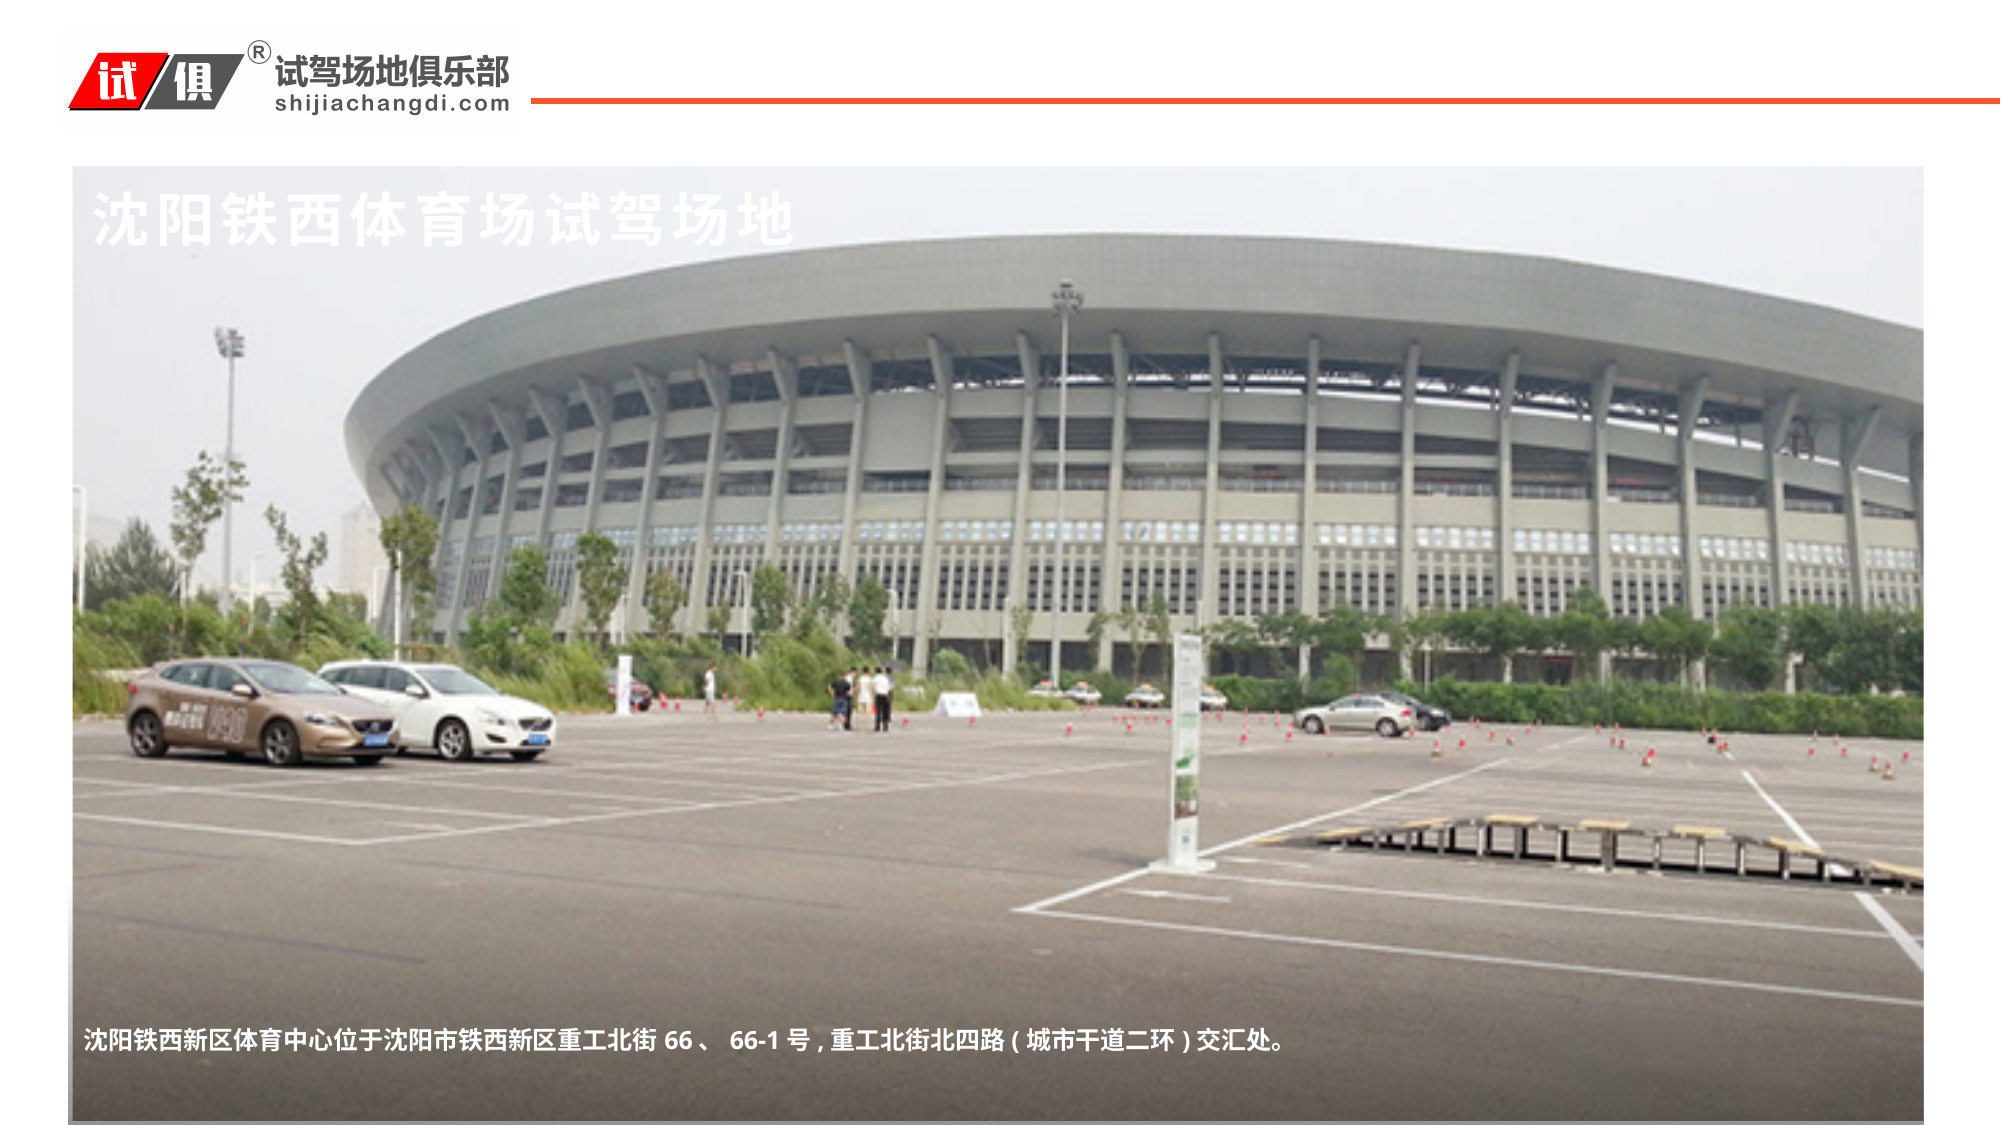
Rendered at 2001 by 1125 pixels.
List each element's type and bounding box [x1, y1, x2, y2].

text_box [68, 880, 1925, 1125]
picture [72, 166, 1924, 1121]
picture [62, 26, 515, 134]
text_box [68, 1002, 72, 1062]
